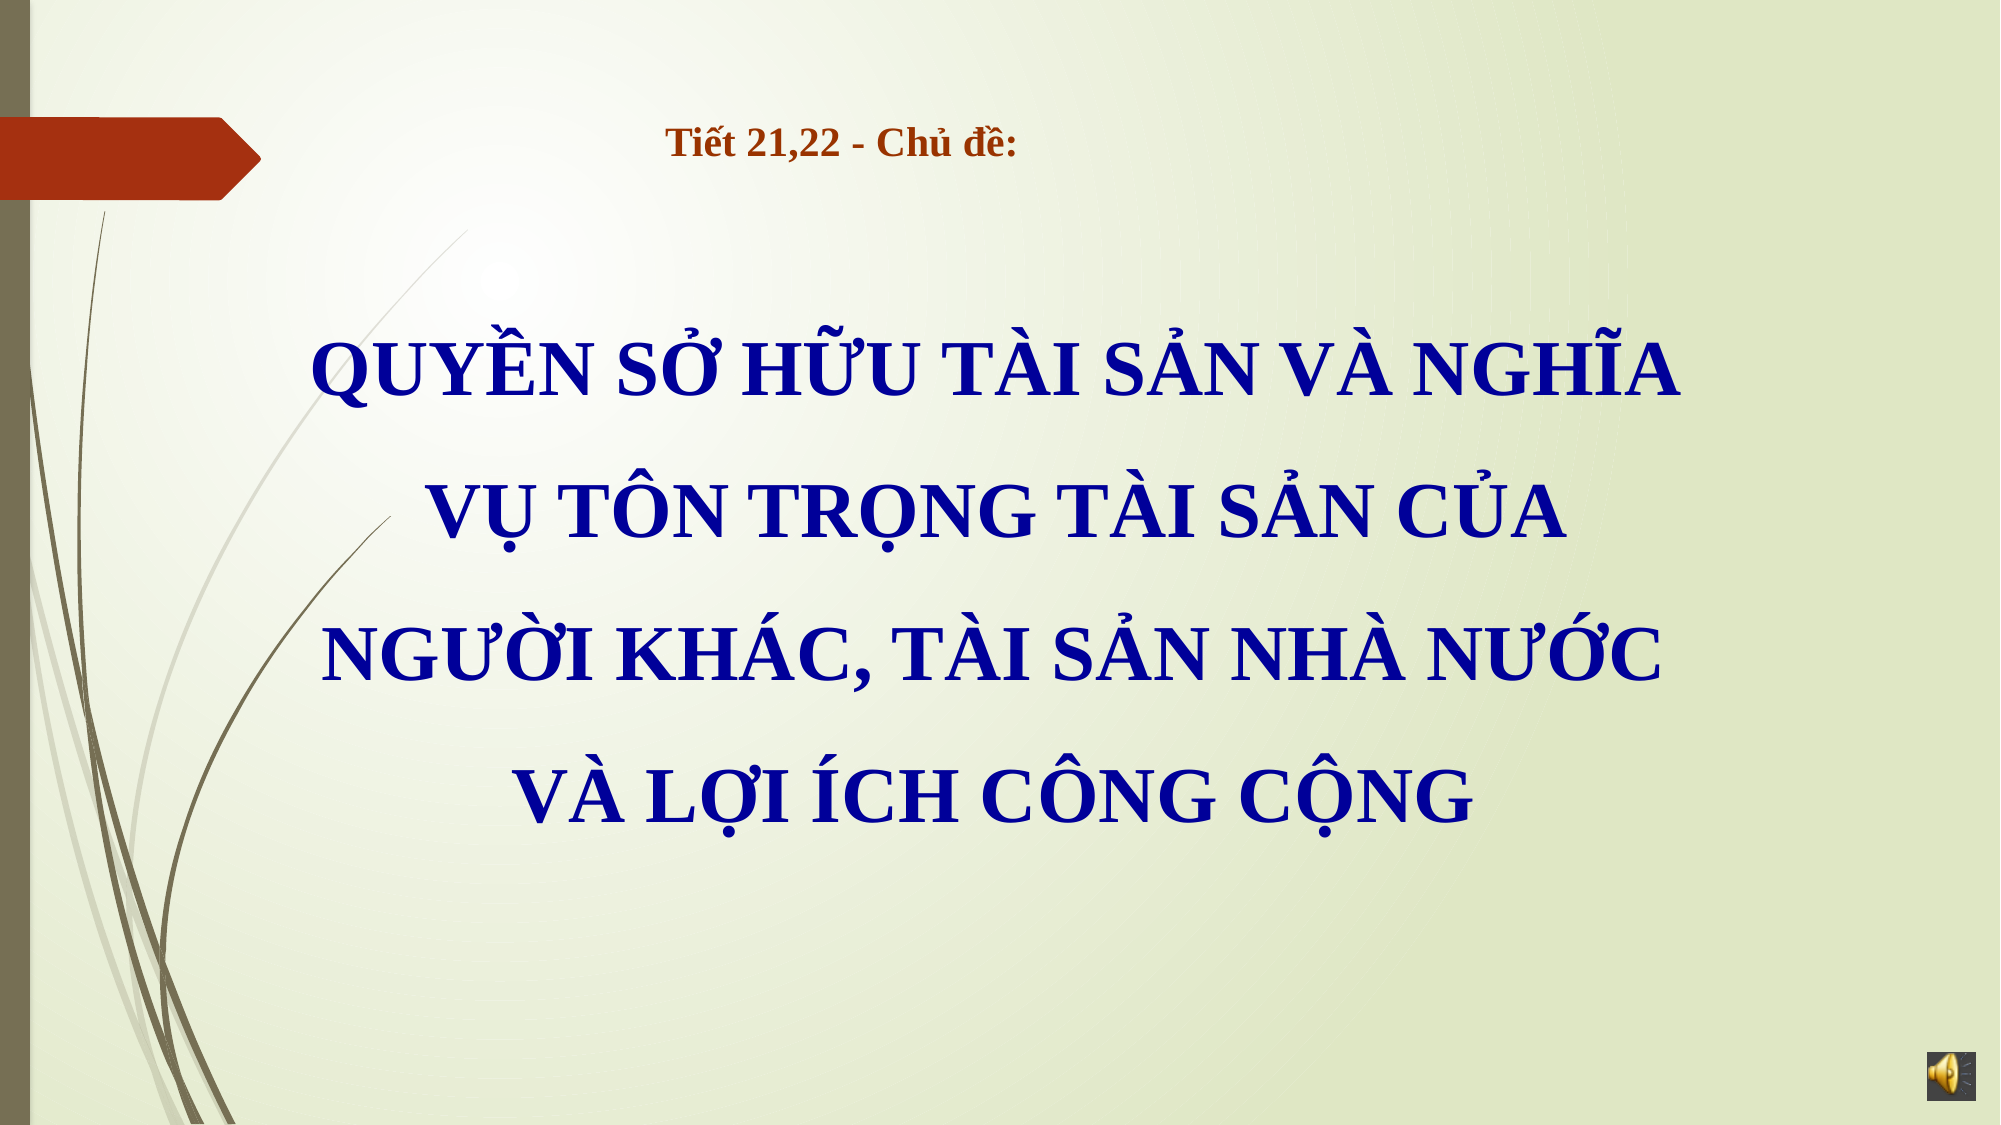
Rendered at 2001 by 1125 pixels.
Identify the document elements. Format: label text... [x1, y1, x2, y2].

title Tiết 21,22 - Chủ đề: [650, 57, 1464, 225]
picture [1926, 1051, 1977, 1102]
text_box QUYỀN SỞ HỮU TÀI SẢN VÀ NGHĨA VỤ TÔN TRỌNG TÀI SẢN CỦA NGƯỜI KHÁC, TÀI SẢN NHÀ NƯỚC VÀ LỢI ÍCH CÔNG CỘNG [281, 260, 1707, 846]
